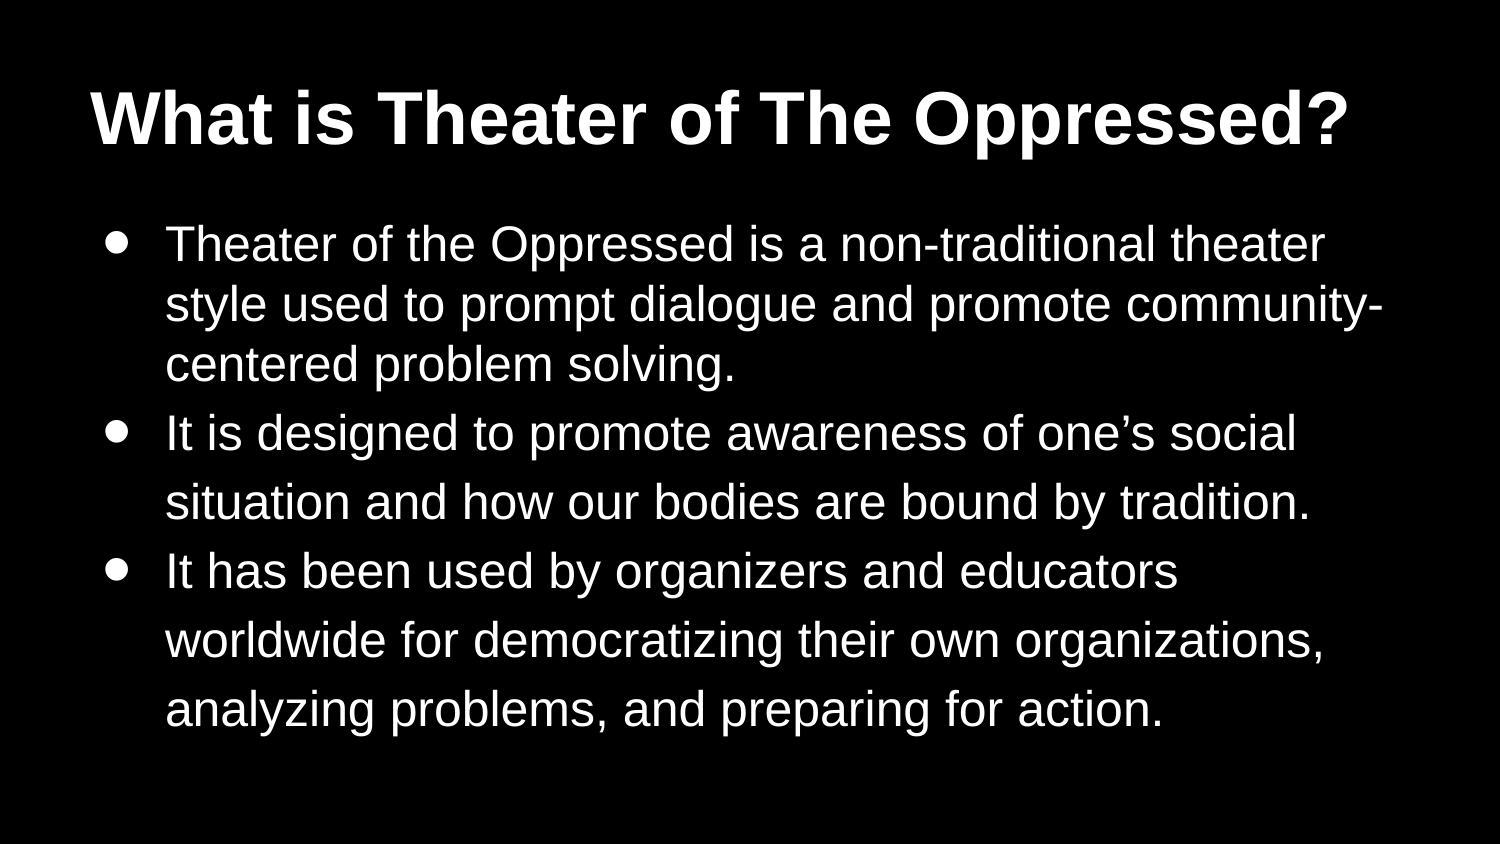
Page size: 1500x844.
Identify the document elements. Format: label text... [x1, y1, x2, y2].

title What is Theater of The Oppressed? [75, 33, 1425, 175]
list Theater of the Oppressed is a non-traditional theater style used to prompt dialogue and promote community-centered problem solving. It is designed to promote awareness of one’s social situation and how our bodies are bound by tradition. It has been used by organizers and educators worldwide for democratizing their own organizations, analyzing problems, and preparing for action. [75, 196, 1425, 808]
